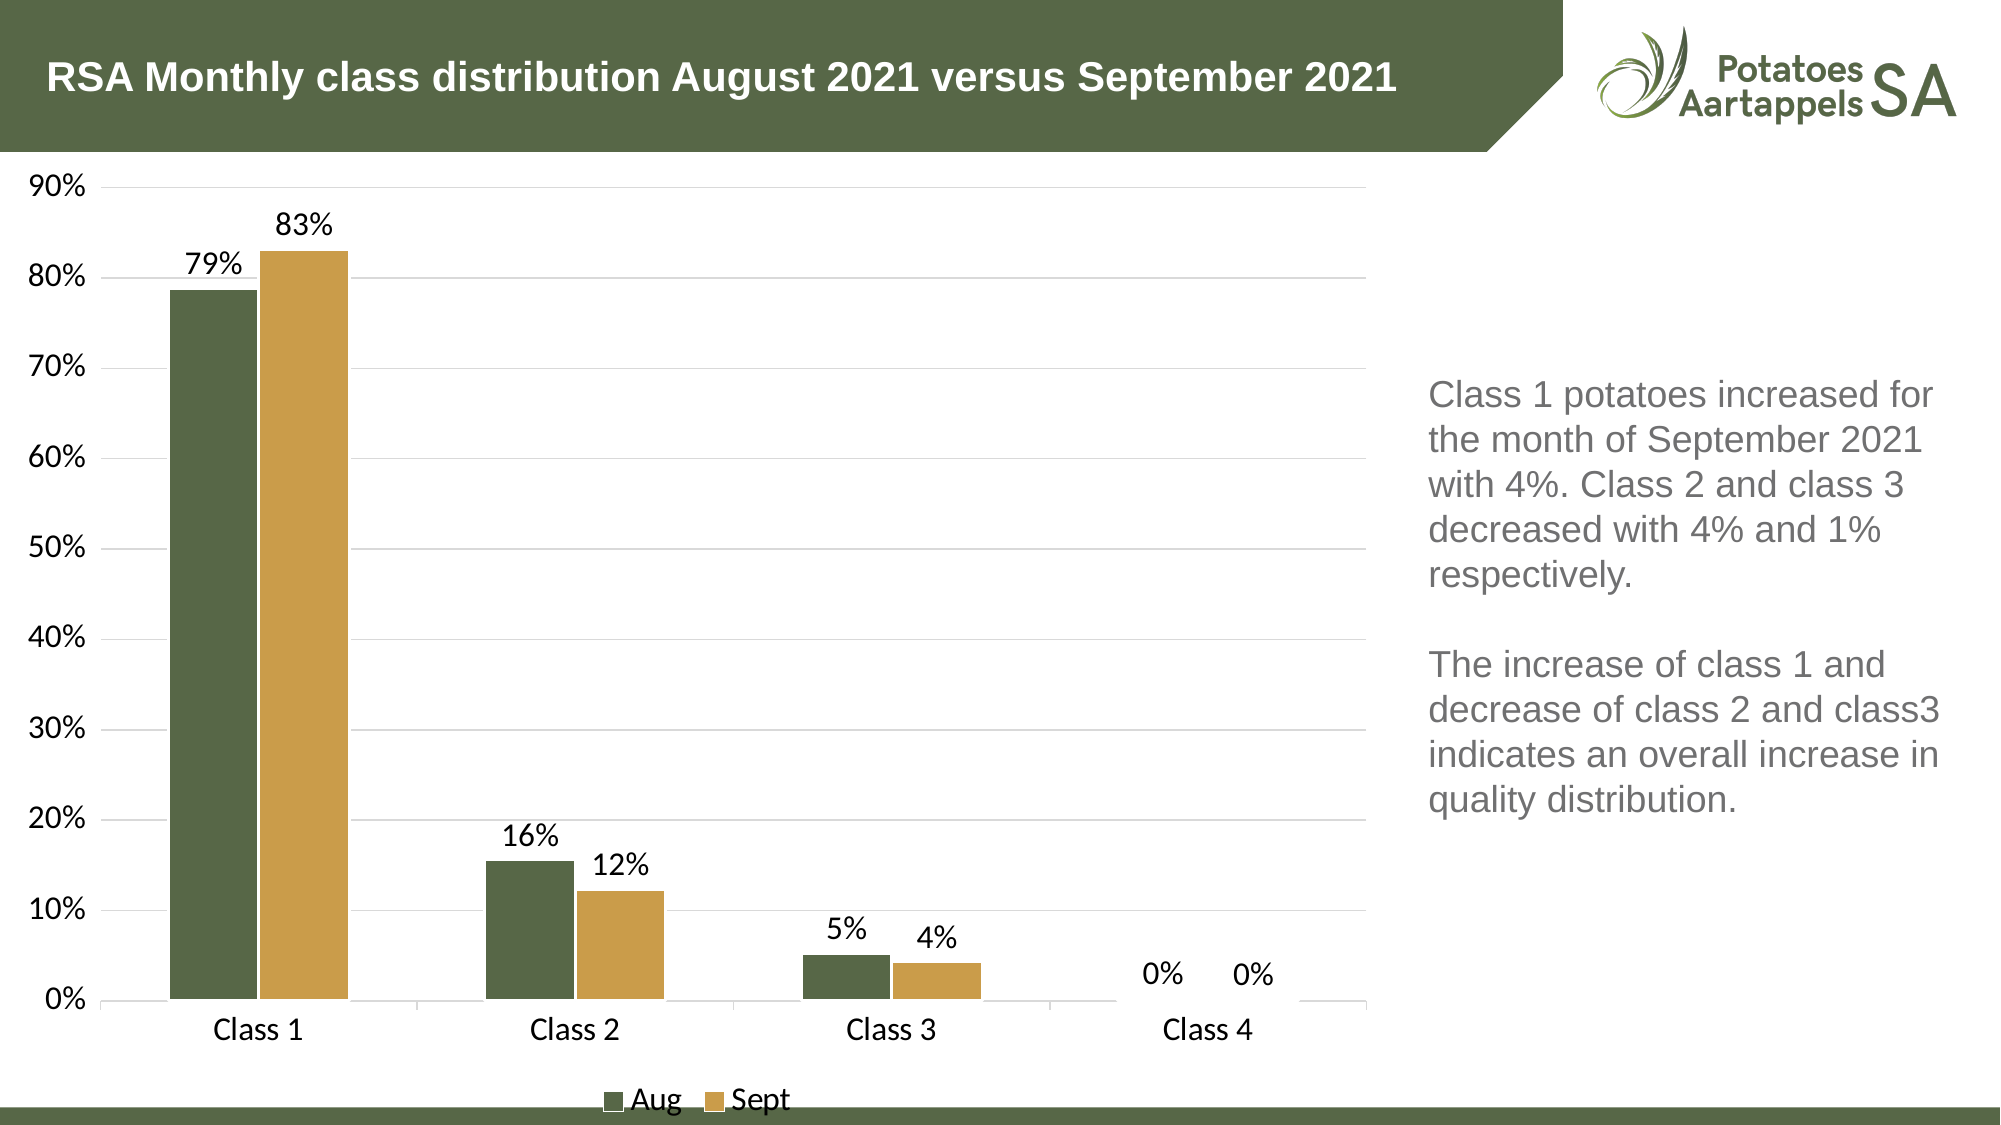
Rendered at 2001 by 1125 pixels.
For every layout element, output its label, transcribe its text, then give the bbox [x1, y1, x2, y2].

text_box [1395, 1106, 2000, 1125]
picture [1581, 16, 1966, 134]
text_box [0, 0, 1564, 153]
chart [0, 151, 1395, 1125]
text_box RSA Monthly class distribution August 2021 versus September 2021 [31, 42, 1532, 107]
text_box Class 1 potatoes increased for the month of September 2021 with 4%. Class 2 and class 3 decreased with 4% and 1% respectively. The increase of class 1 and decrease of class 2 and class3 indicates an overall increase in quality distribution. [1413, 362, 1981, 873]
